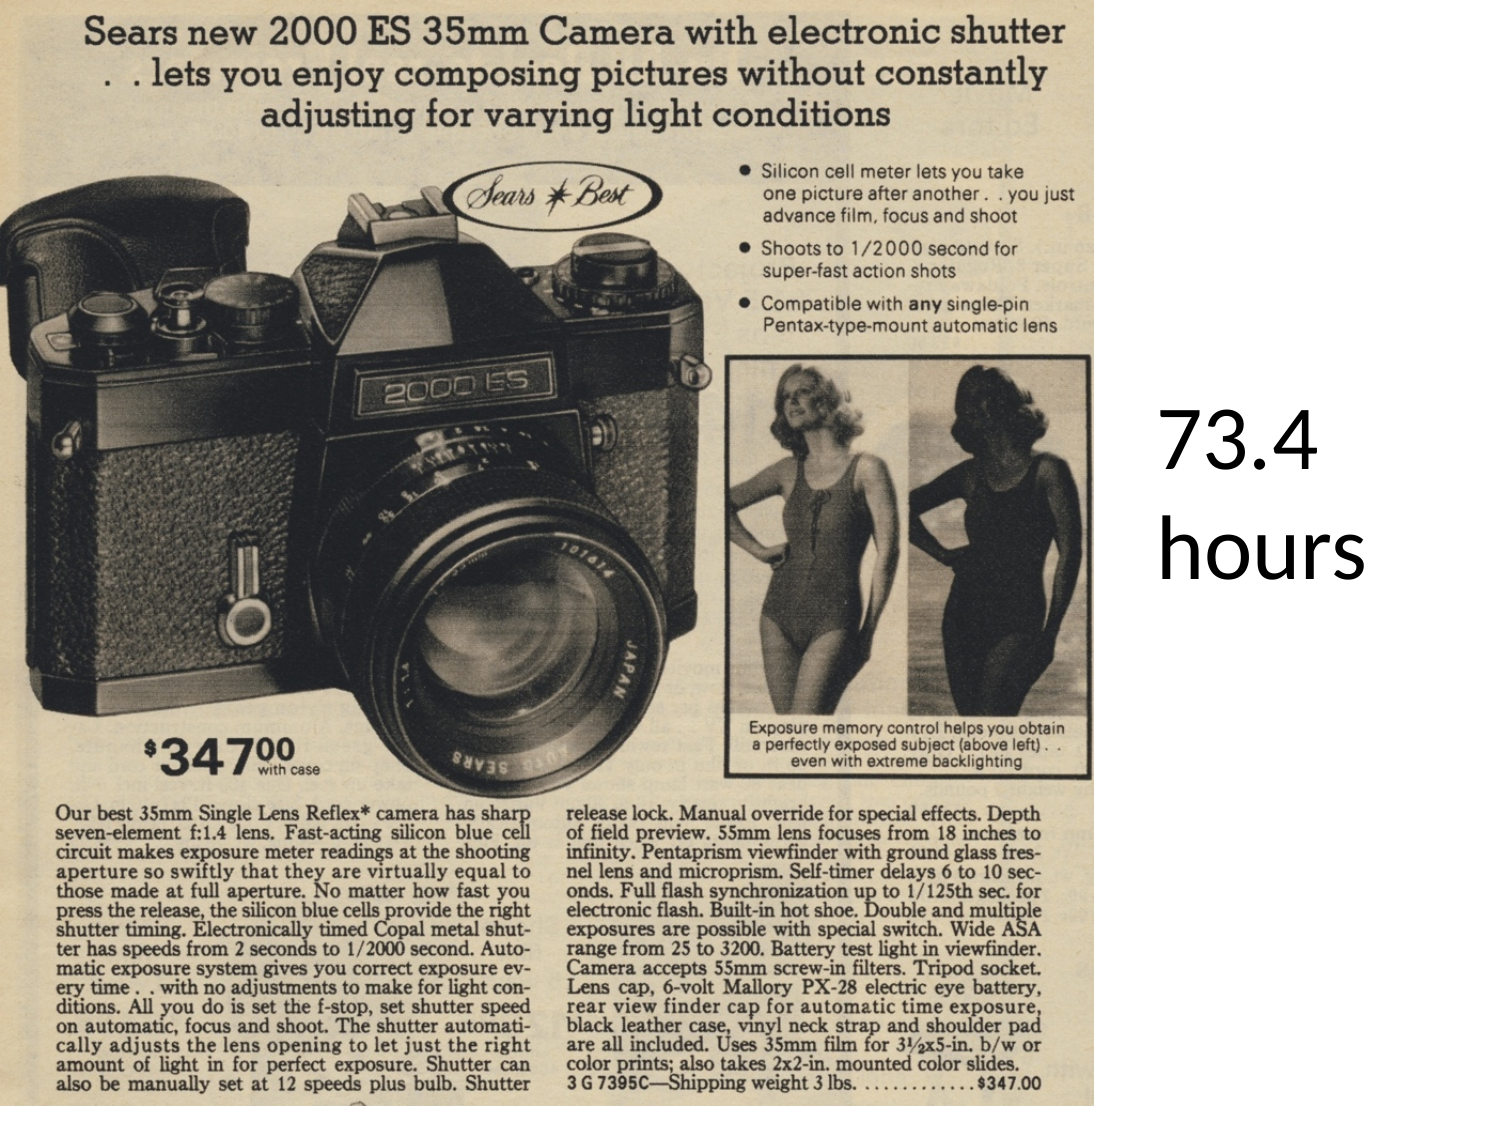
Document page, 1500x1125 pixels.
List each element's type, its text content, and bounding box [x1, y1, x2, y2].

text_box 73.4 hours [1141, 370, 1383, 606]
picture [0, 0, 1095, 1106]
